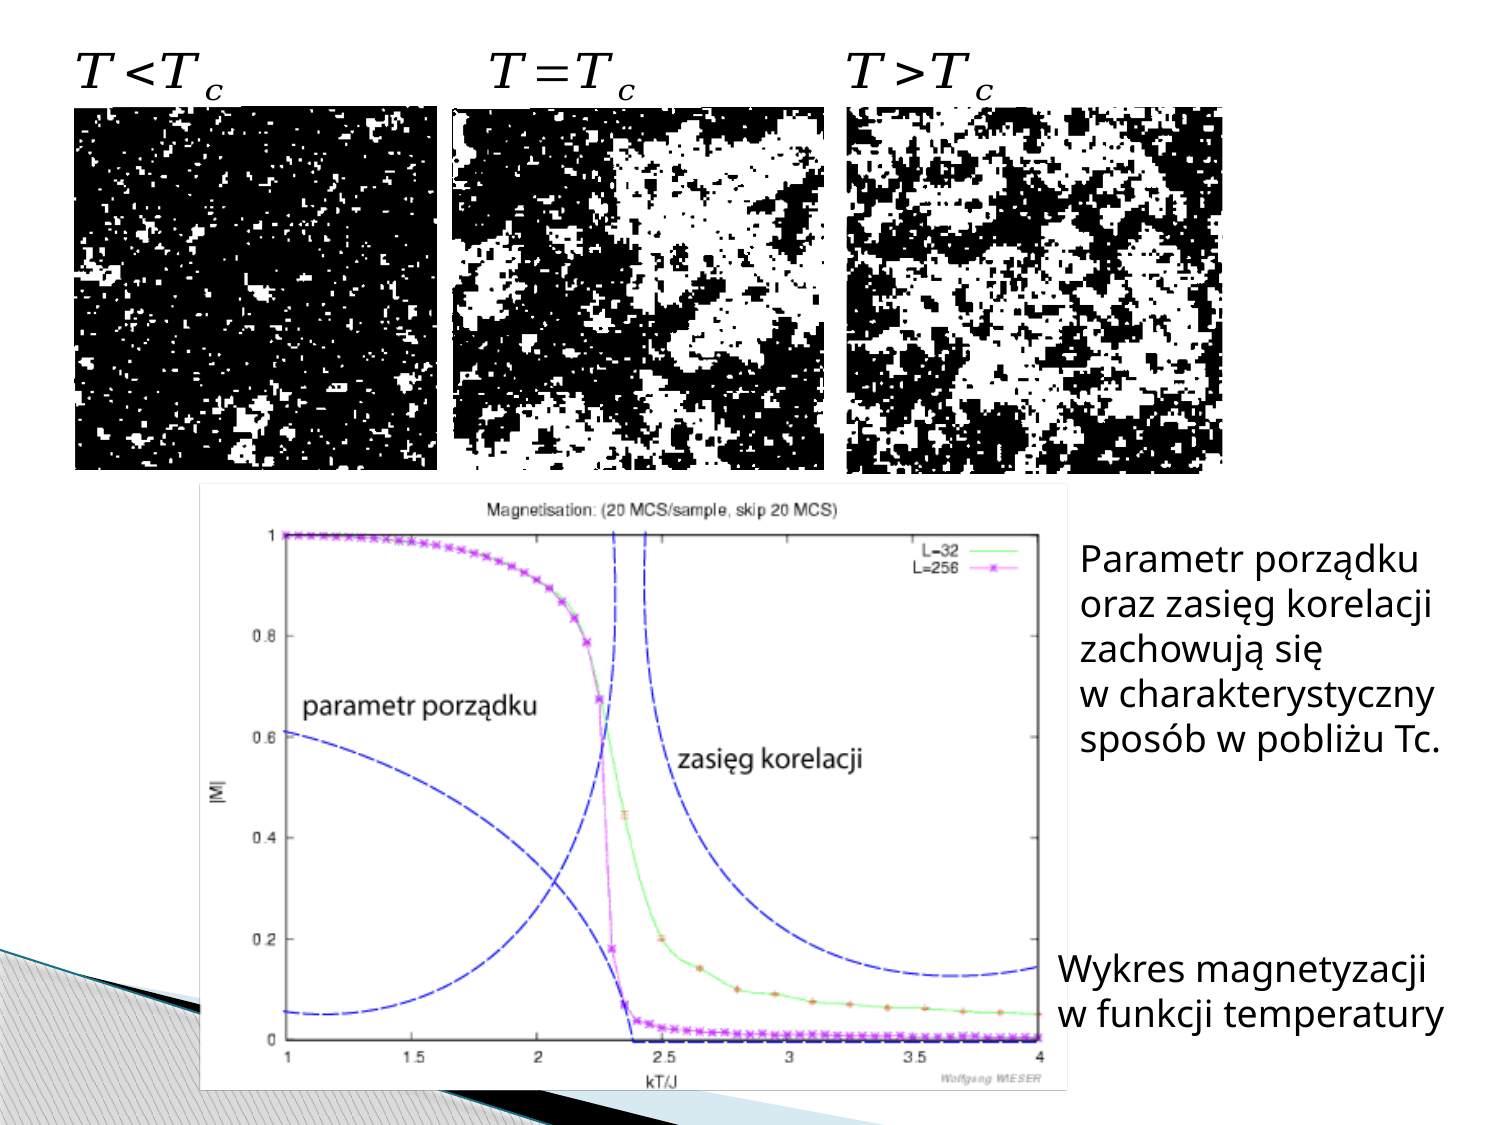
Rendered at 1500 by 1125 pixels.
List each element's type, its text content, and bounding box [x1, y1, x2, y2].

text_box Parametr porządku oraz zasięg korelacji zachowują się w charakterystyczny sposób w pobliżu Tc. [1102, 527, 1472, 768]
picture [74, 106, 1223, 1098]
text_box Wykres magnetyzacji w funkcji temperatury [1102, 937, 1460, 1042]
